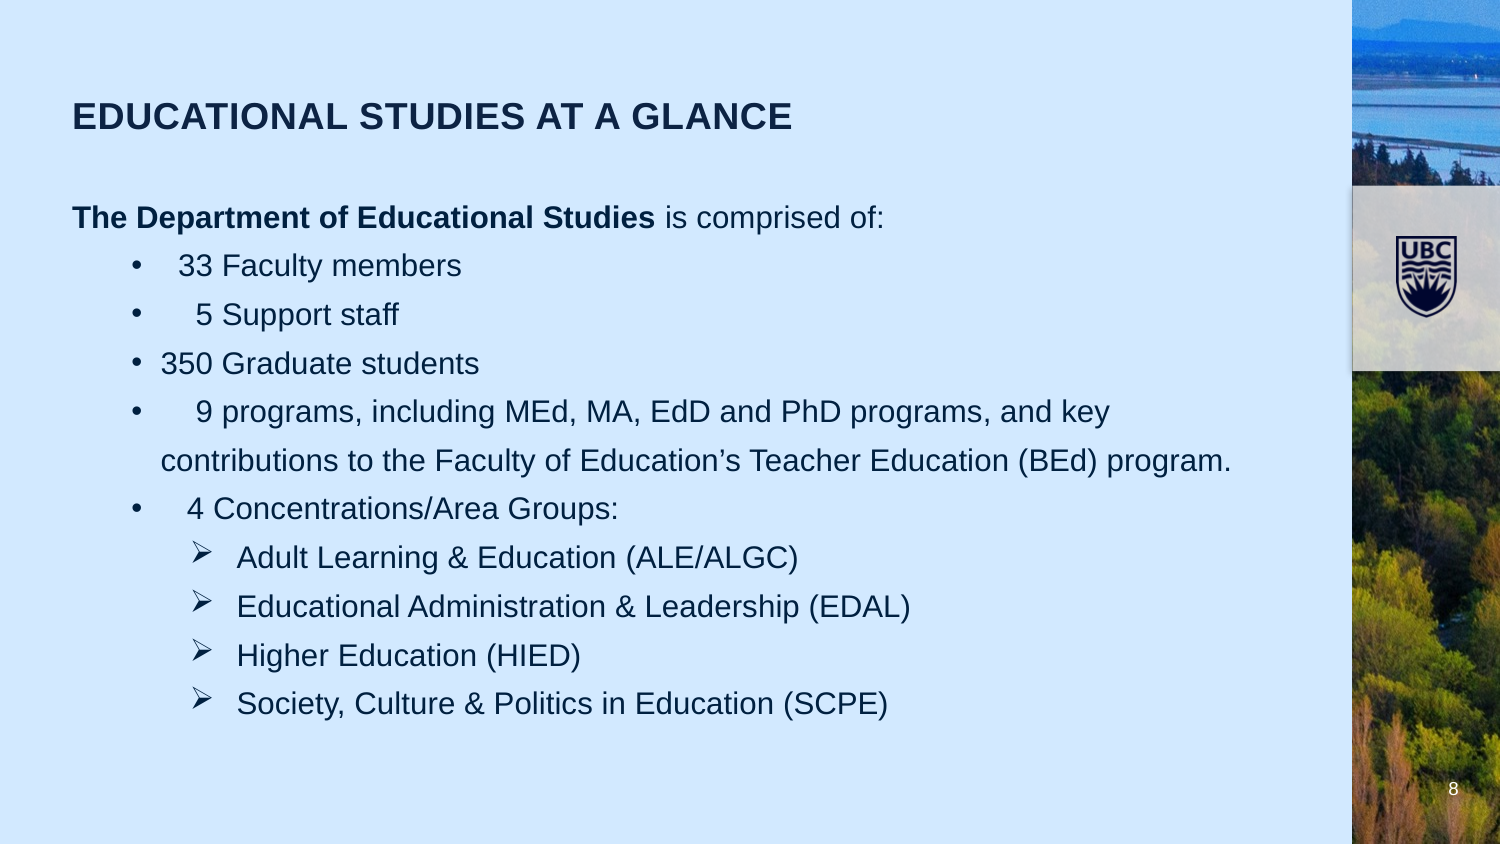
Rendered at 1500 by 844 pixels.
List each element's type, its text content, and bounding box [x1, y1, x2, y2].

picture [1396, 236, 1457, 318]
picture [1352, 372, 1500, 844]
list The Department of Educational Studies is comprised of: 33 Faculty members 5 Support staff 350 Graduate students 9 programs, including MEd, MA, EdD and PhD programs, and key contributions to the Faculty of Education’s Teacher Education (BEd) program. 4 Concentrations/Area Groups: Adult Learning & Education (ALE/ALGC) Educational Administration & Leadership (EDAL) Higher Education (HIED) Society, Culture & Politics in Education (SCPE) [72, 185, 1235, 788]
list educational studies at a glance [72, 63, 1329, 167]
picture [1352, 0, 1500, 185]
